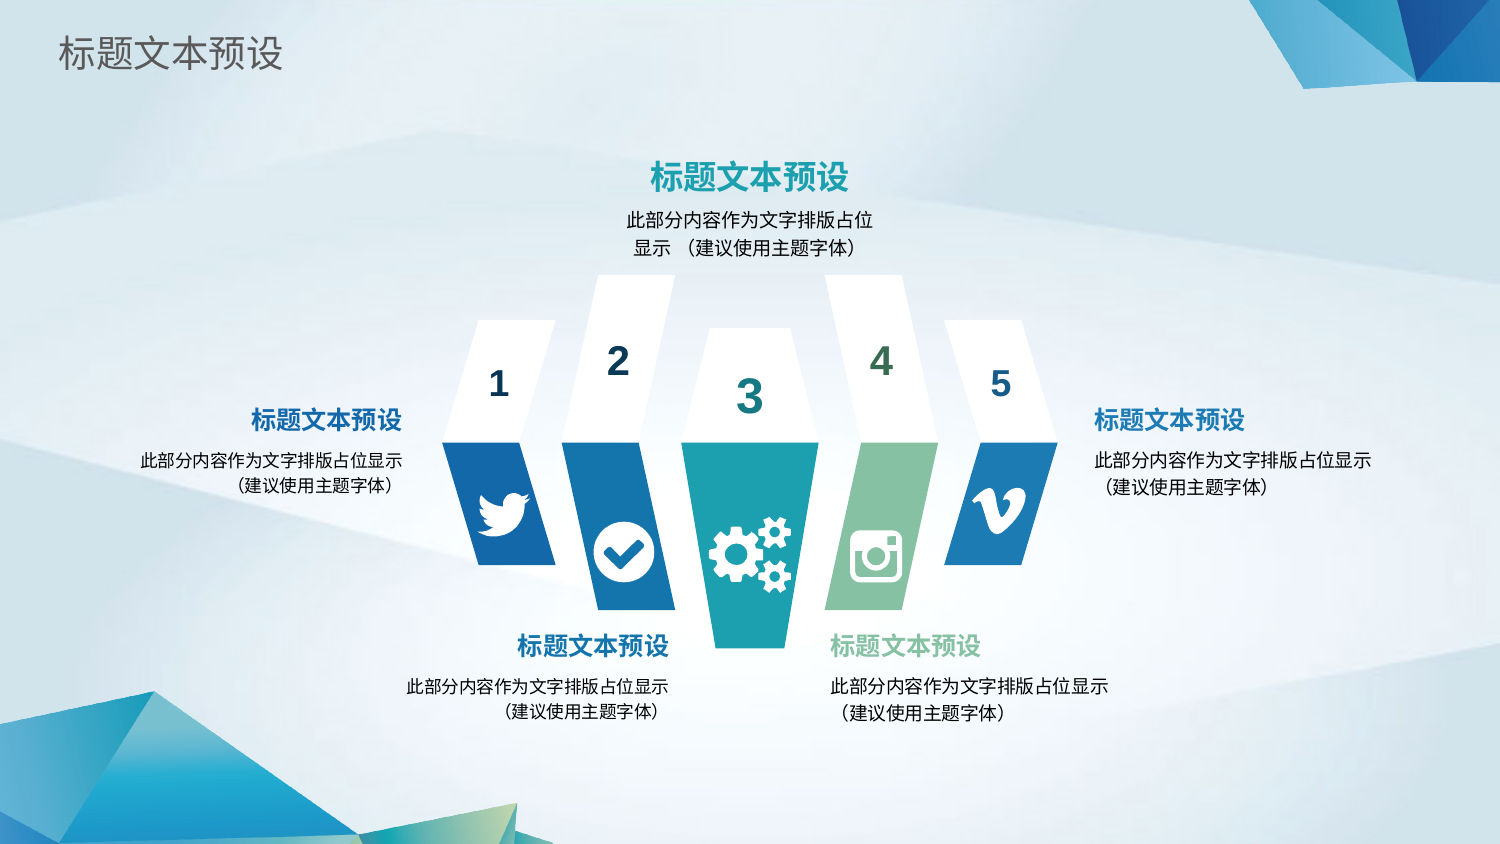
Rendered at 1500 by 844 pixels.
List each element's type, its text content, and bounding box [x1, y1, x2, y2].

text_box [441, 274, 1059, 649]
text_box 标题文本预设 [41, 20, 302, 86]
picture [0, 0, 1500, 844]
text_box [117, 155, 1385, 734]
